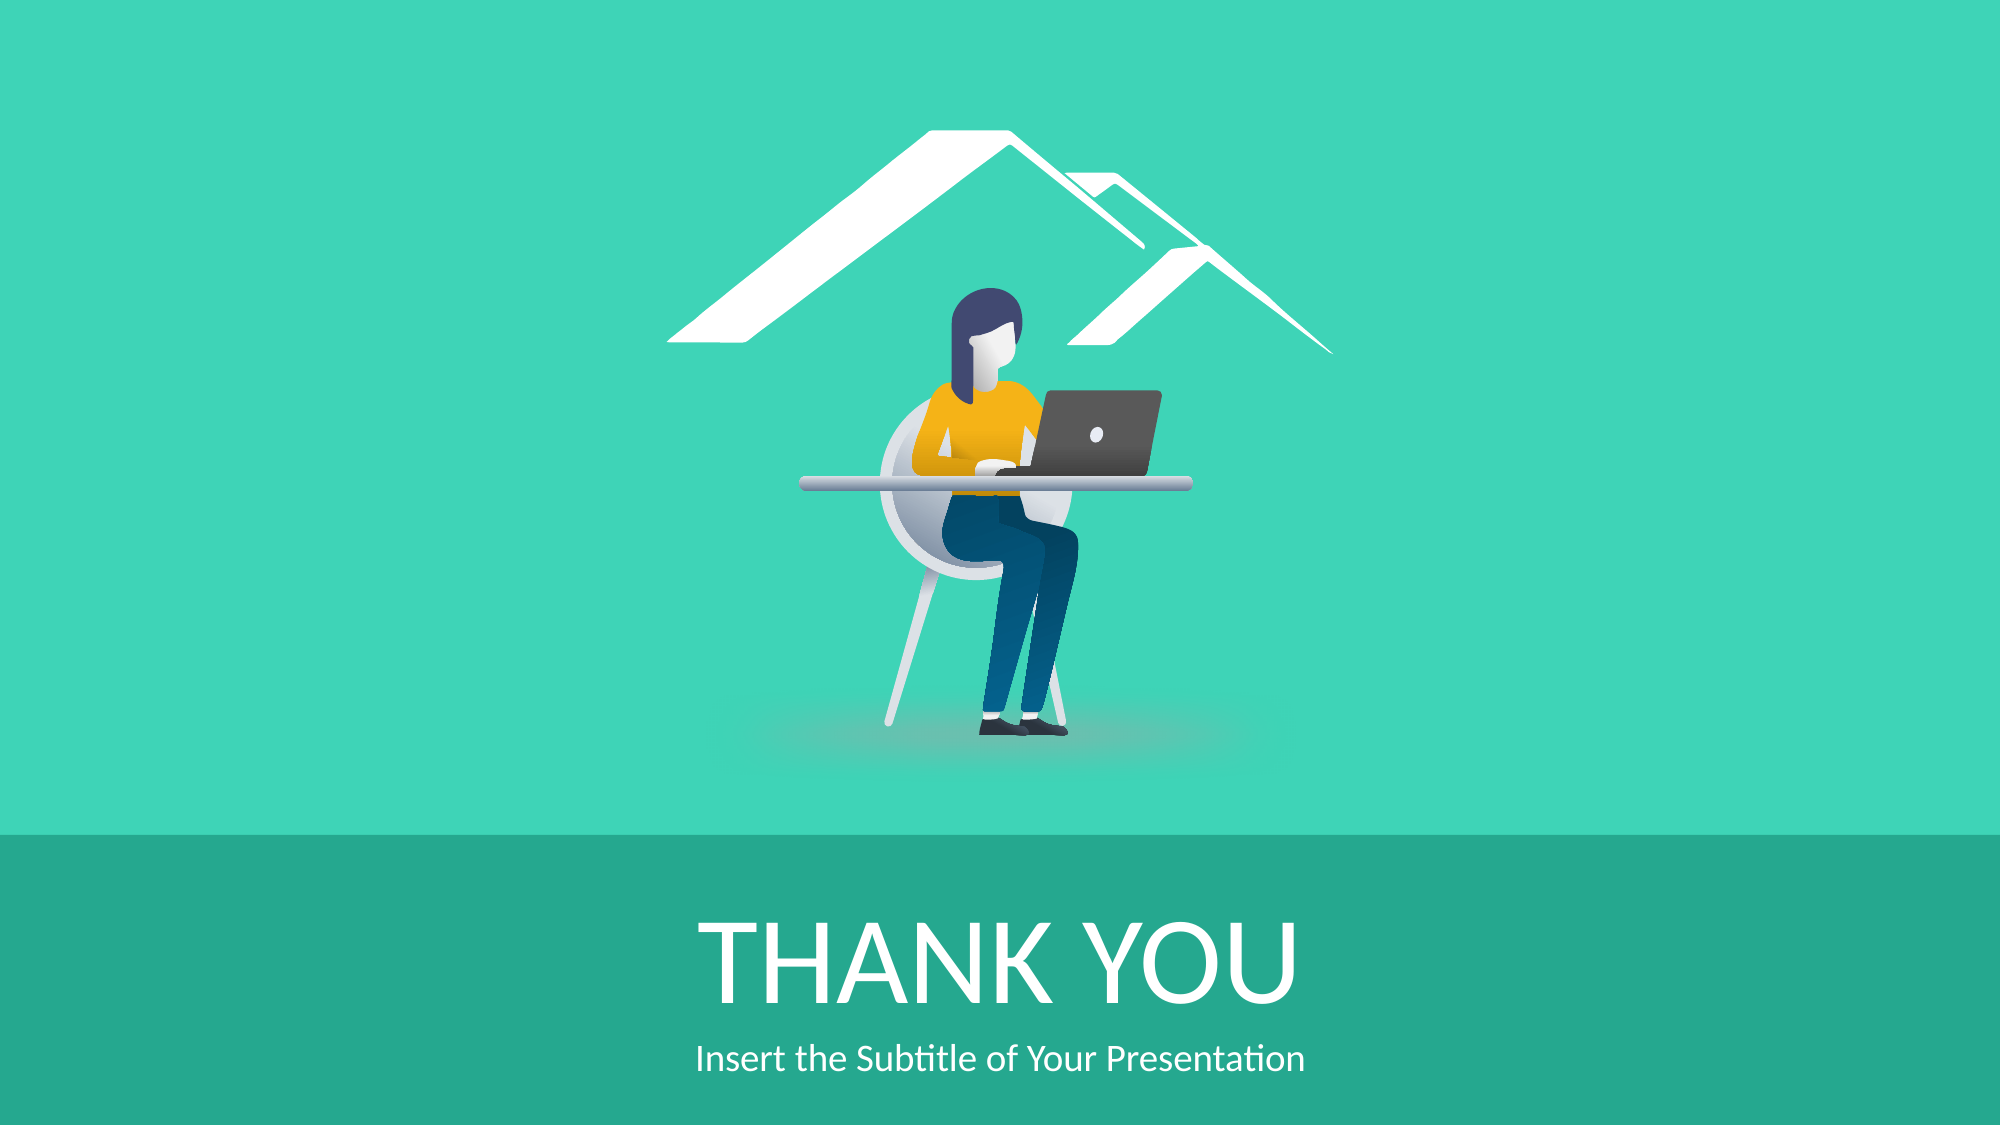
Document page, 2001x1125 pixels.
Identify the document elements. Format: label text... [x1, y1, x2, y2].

text_box Insert the Subtitle of Your Presentation [0, 1024, 2000, 1086]
text_box THANK YOU [0, 871, 2000, 1024]
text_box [513, 287, 1487, 783]
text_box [666, 130, 1334, 355]
